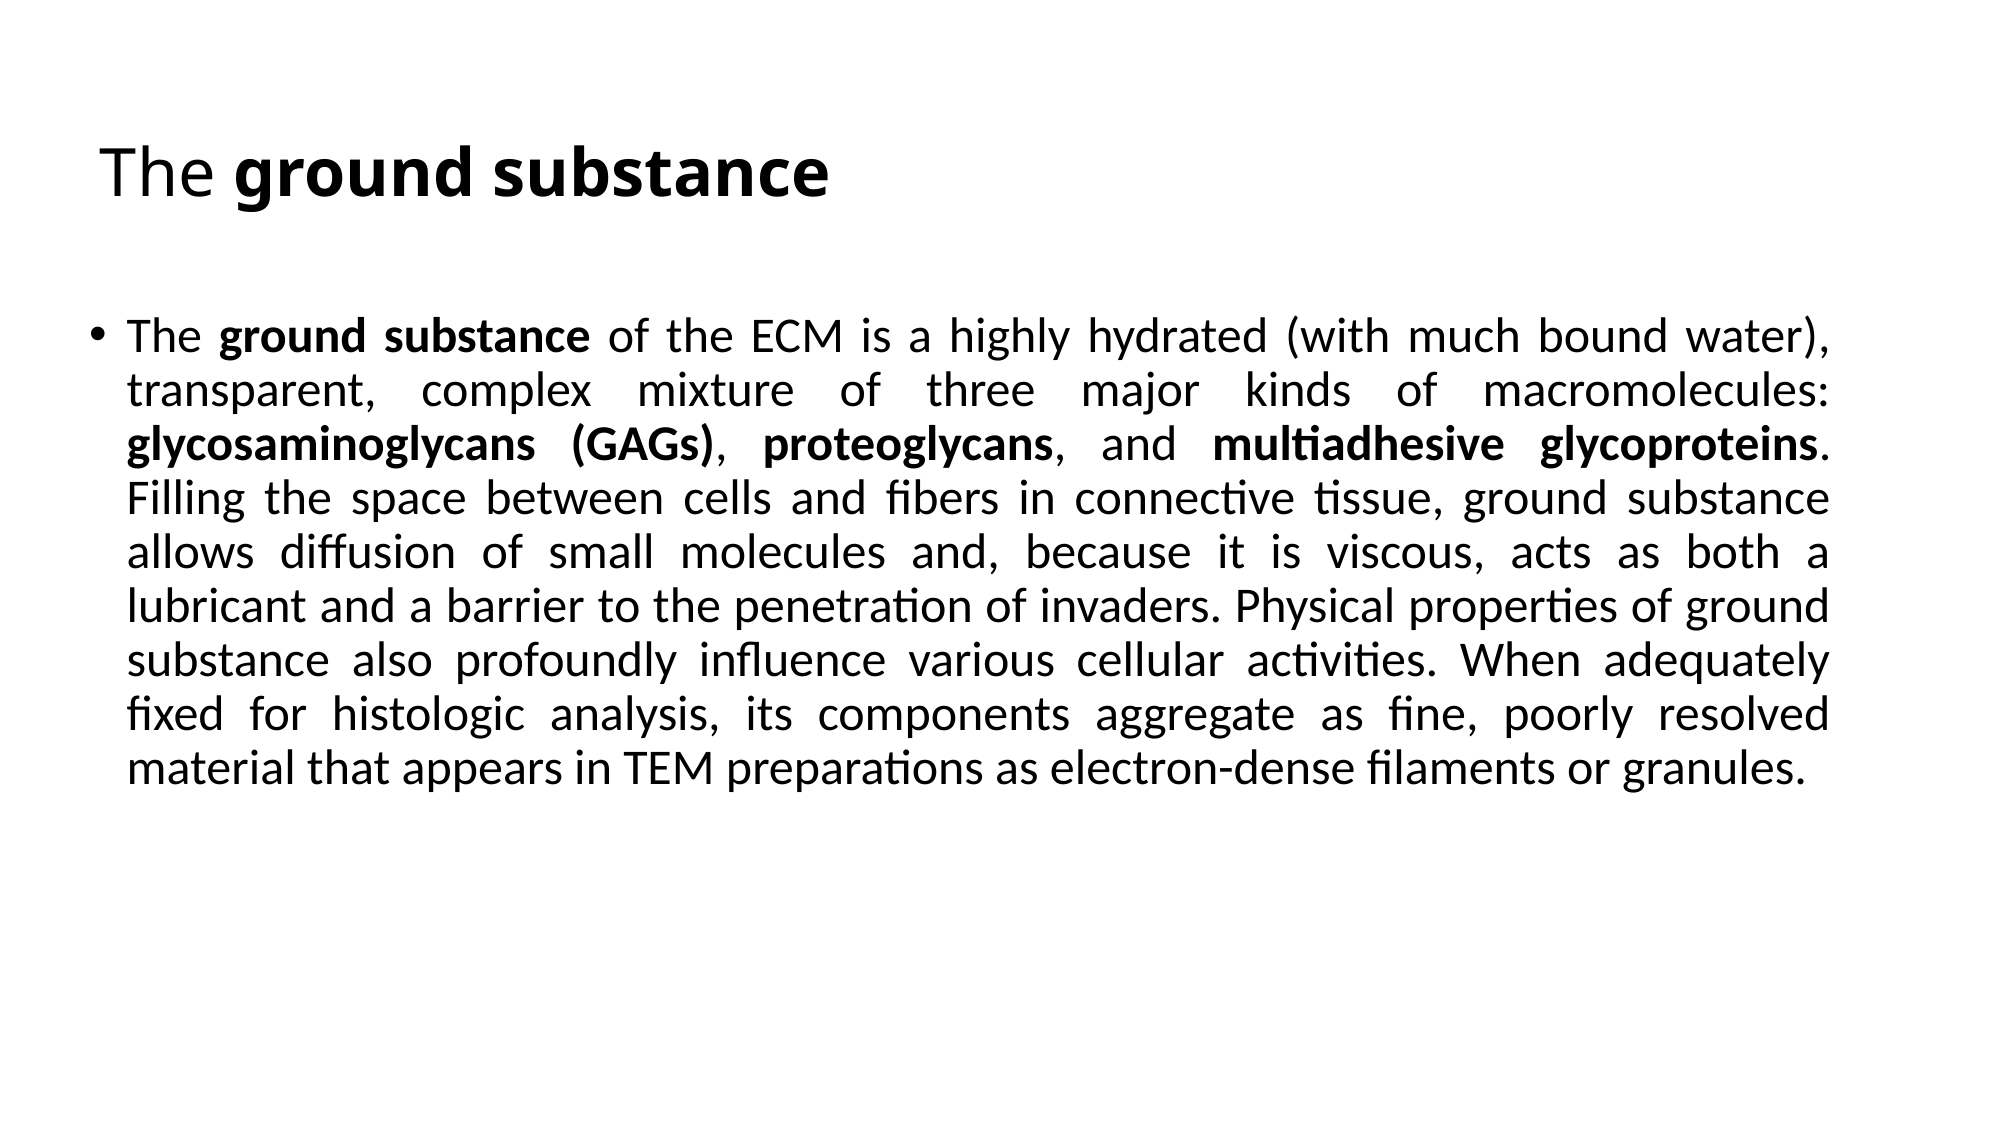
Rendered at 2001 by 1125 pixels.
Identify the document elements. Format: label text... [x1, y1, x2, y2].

list The ground substance of the ECM is a highly hydrated (with much bound water), transparent, complex mixture of three major kinds of macromolecules: glycosaminoglycans (GAGs), proteoglycans, and multiadhesive glycoproteins. Filling the space between cells and fibers in connective tissue, ground substance allows diffusion of small molecules and, because it is viscous, acts as both a lubricant and a barrier to the penetration of invaders. Physical properties of ground substance also profoundly influence various cellular activities. When adequately fixed for histologic analysis, its components aggregate as fine, poorly resolved material that appears in TEM preparations as electron-dense filaments or granules. [74, 236, 1847, 950]
title The ground substance [84, 66, 1810, 236]
